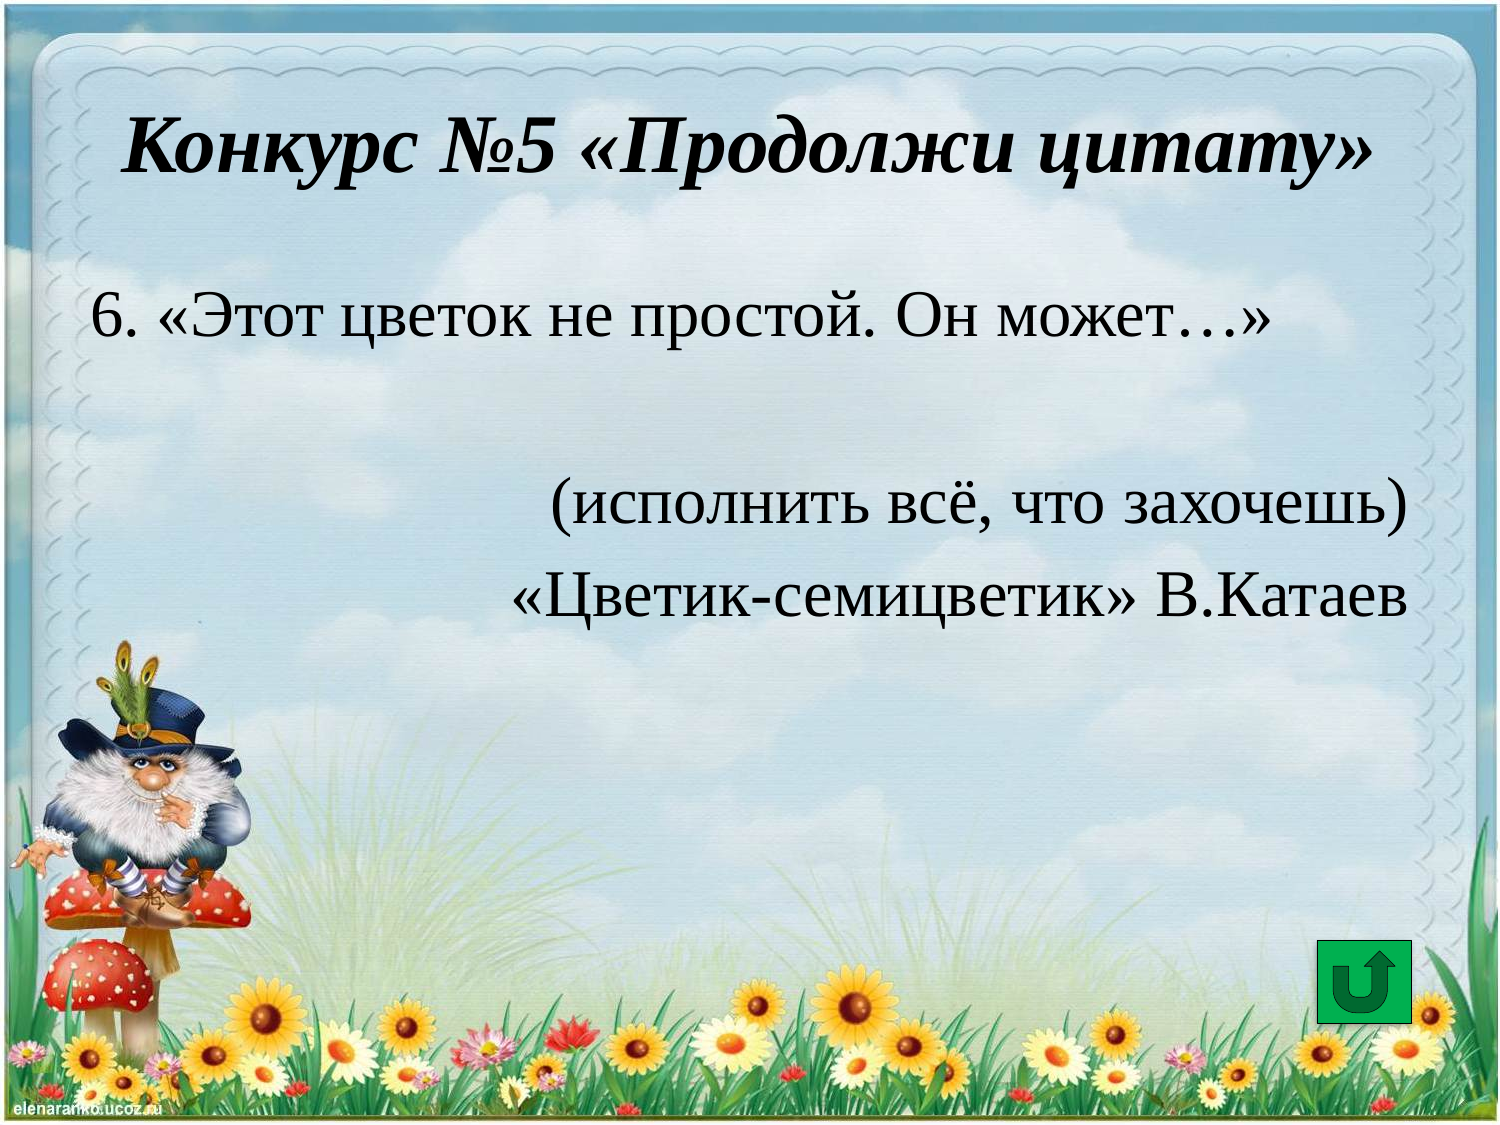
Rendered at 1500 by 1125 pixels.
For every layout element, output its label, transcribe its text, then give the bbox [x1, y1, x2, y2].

text_box [1316, 940, 1412, 1024]
list 6. «Этот цветок не простой. Он может…» (исполнить всё, что захочешь) «Цветик-семицветик» В.Катаев [75, 262, 1425, 1005]
title Конкурс №5 «Продолжи цитату» [75, 45, 1425, 233]
picture [0, 0, 1500, 1125]
